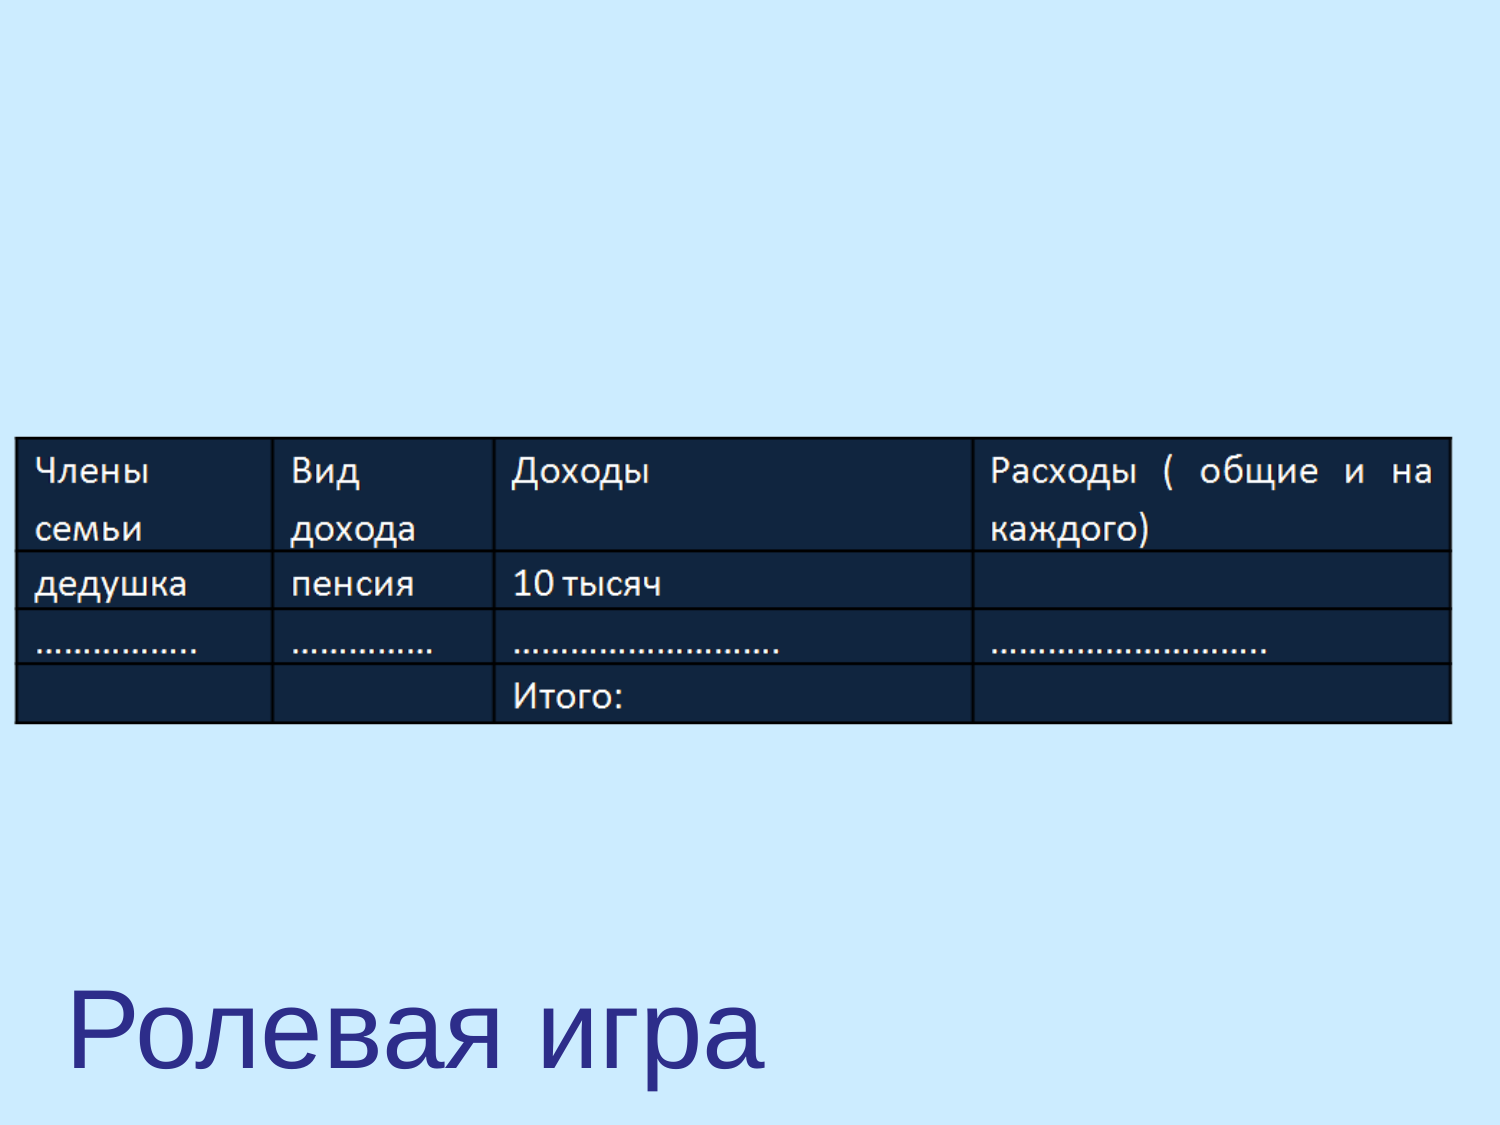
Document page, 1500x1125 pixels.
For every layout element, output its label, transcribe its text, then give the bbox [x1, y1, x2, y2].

text_box Ролевая игра [50, 949, 781, 1099]
picture [0, 421, 1467, 739]
